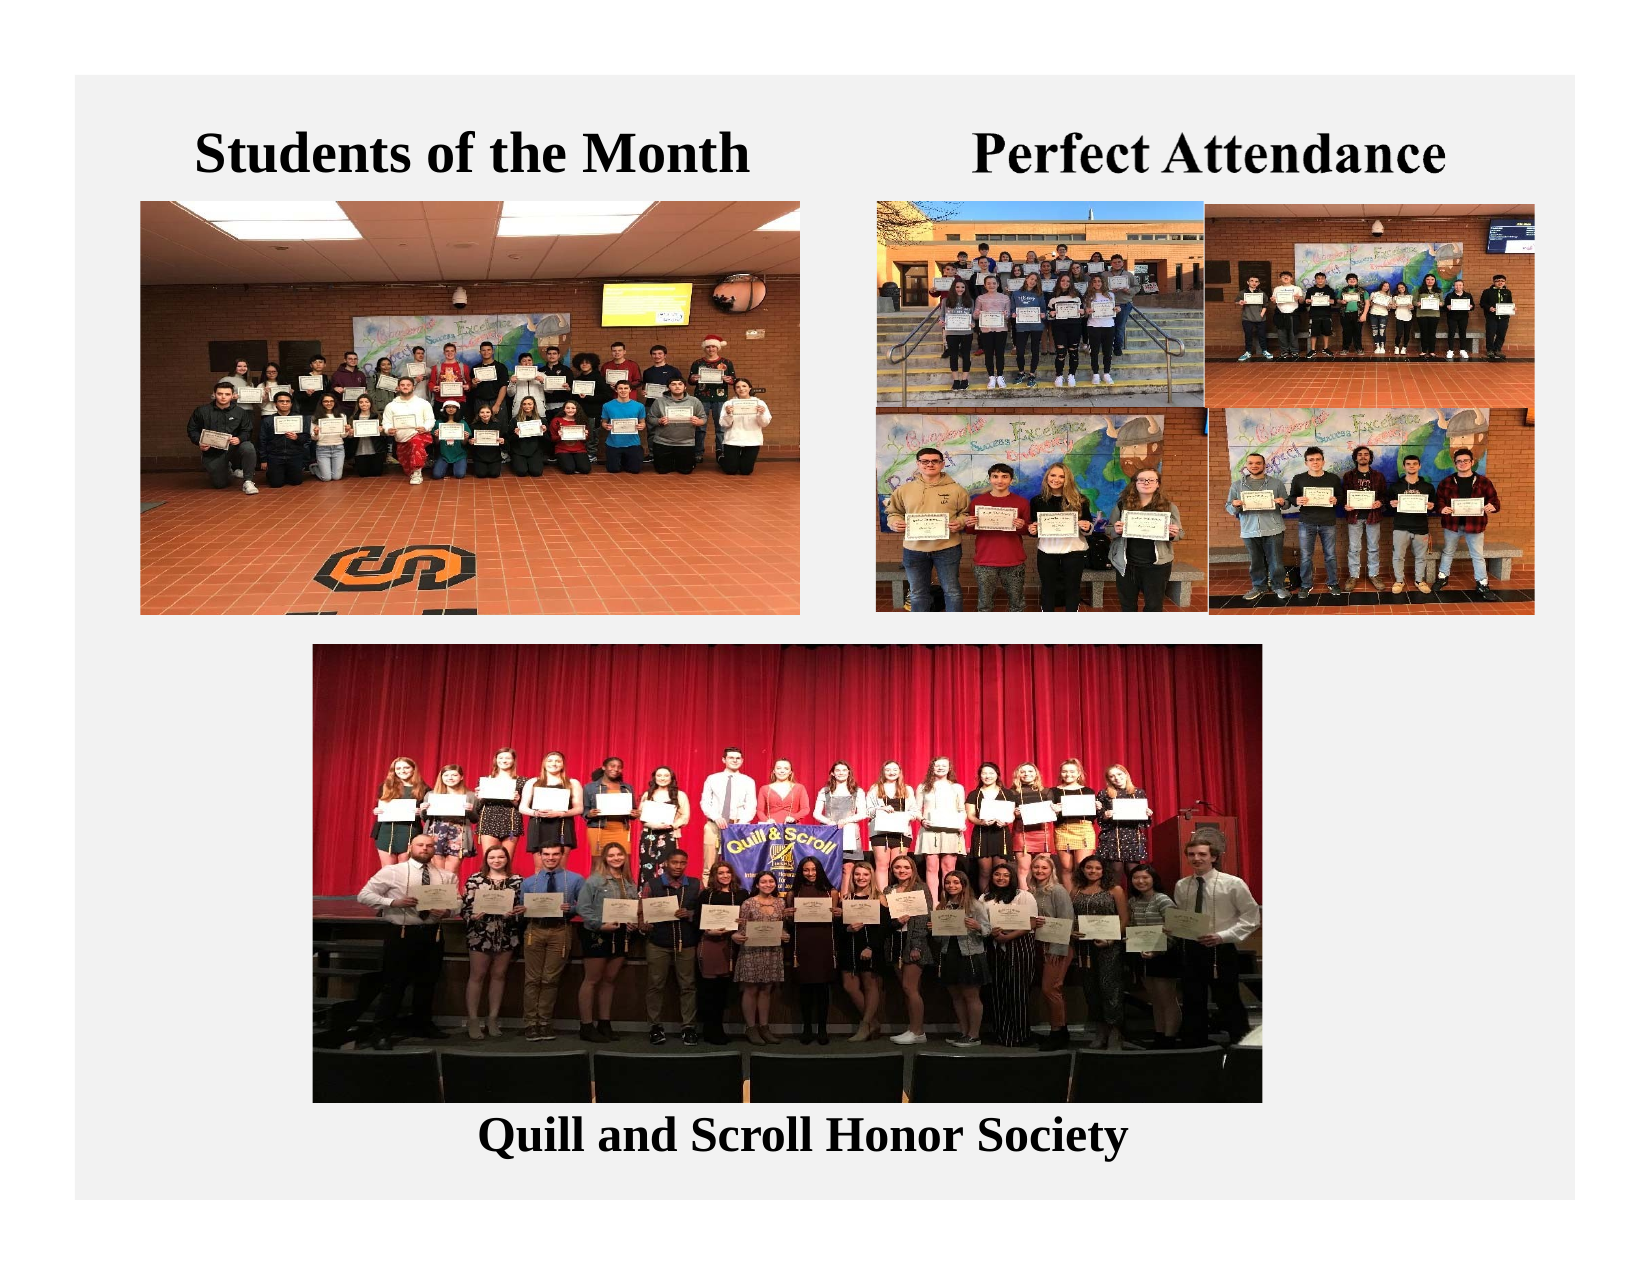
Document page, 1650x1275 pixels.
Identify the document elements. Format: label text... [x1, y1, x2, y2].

text_box [74, 74, 1575, 1200]
text_box [1204, 204, 1535, 409]
text_box [140, 201, 800, 615]
text_box [1208, 409, 1535, 615]
text_box [876, 201, 1204, 407]
text_box [312, 644, 1263, 1103]
title Students of the Month [192, 112, 754, 201]
text_box Quill and Scroll Honor Society [474, 1099, 1536, 1162]
text_box [875, 407, 1208, 612]
text_box [971, 131, 1446, 174]
